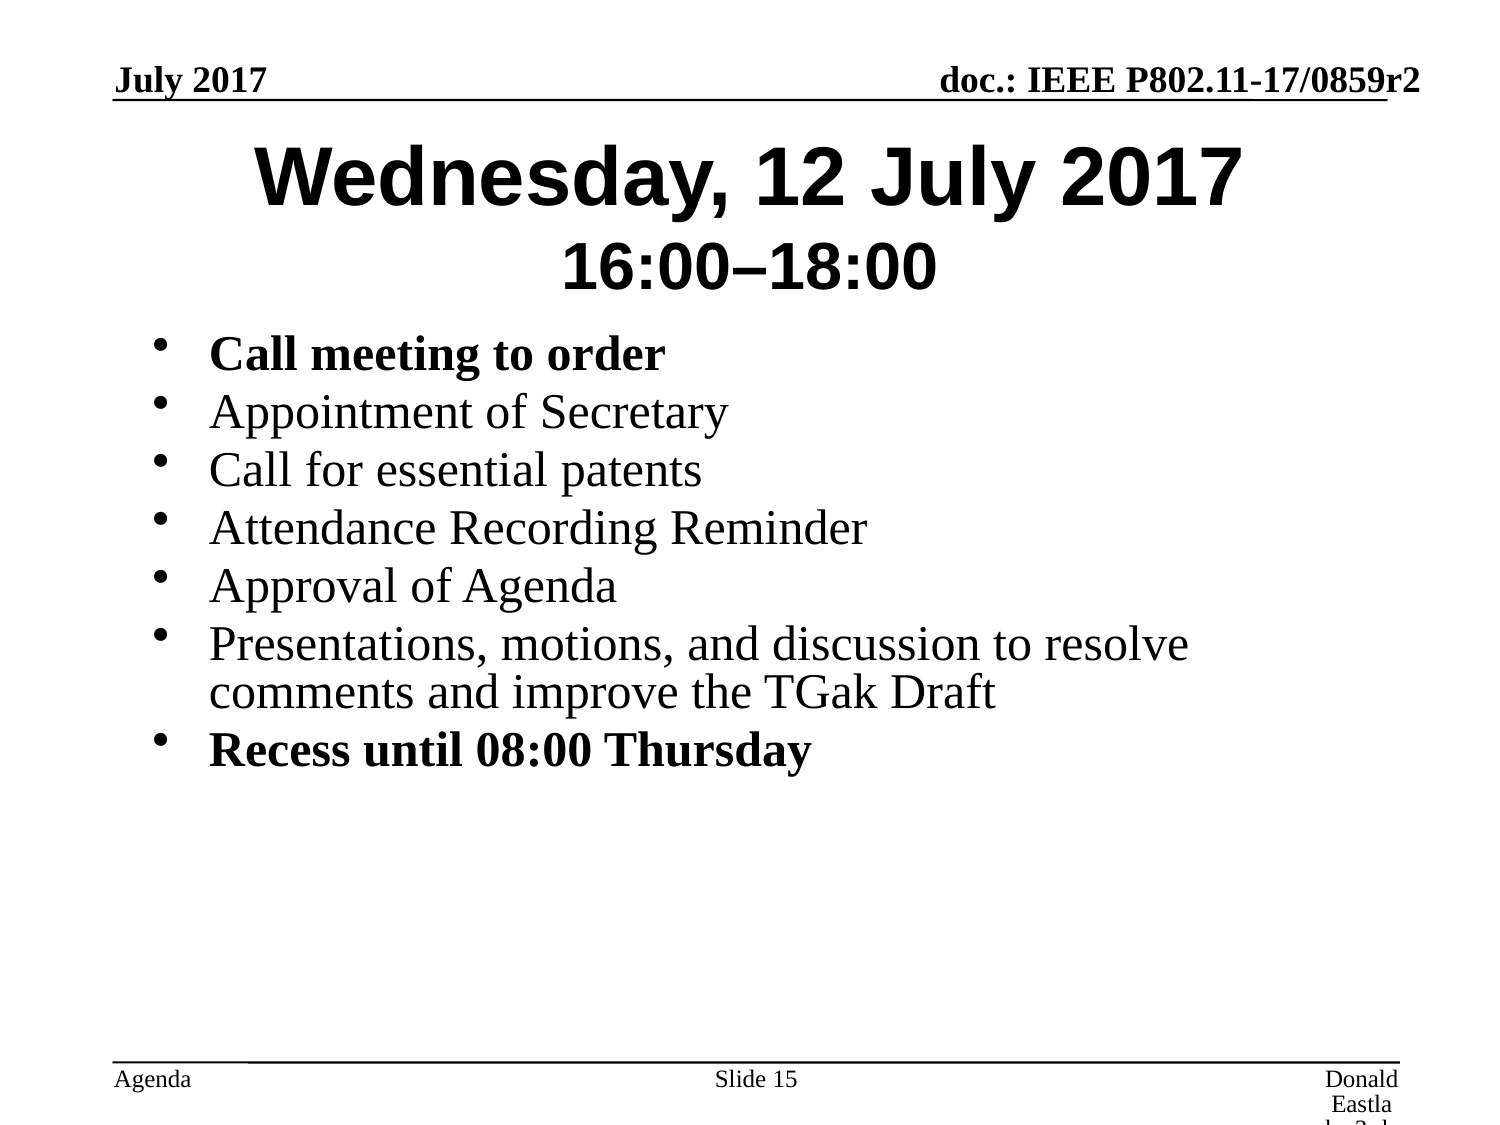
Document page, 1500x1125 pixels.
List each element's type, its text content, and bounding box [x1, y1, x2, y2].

slide_number Slide 15 [712, 1063, 800, 1093]
title Wednesday, 12 July 2017 16:00–18:00 [112, 112, 1388, 313]
list Call meeting to order Appointment of Secretary Call for essential patents Attendance Recording Reminder Approval of Agenda Presentations, motions, and discussion to resolve comments and improve the TGak Draft Recess until 08:00 Thursday [137, 324, 1388, 1063]
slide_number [114, 54, 290, 100]
footer Donald Eastlake 3rd, Huawei Technologies [1325, 1062, 1402, 1093]
